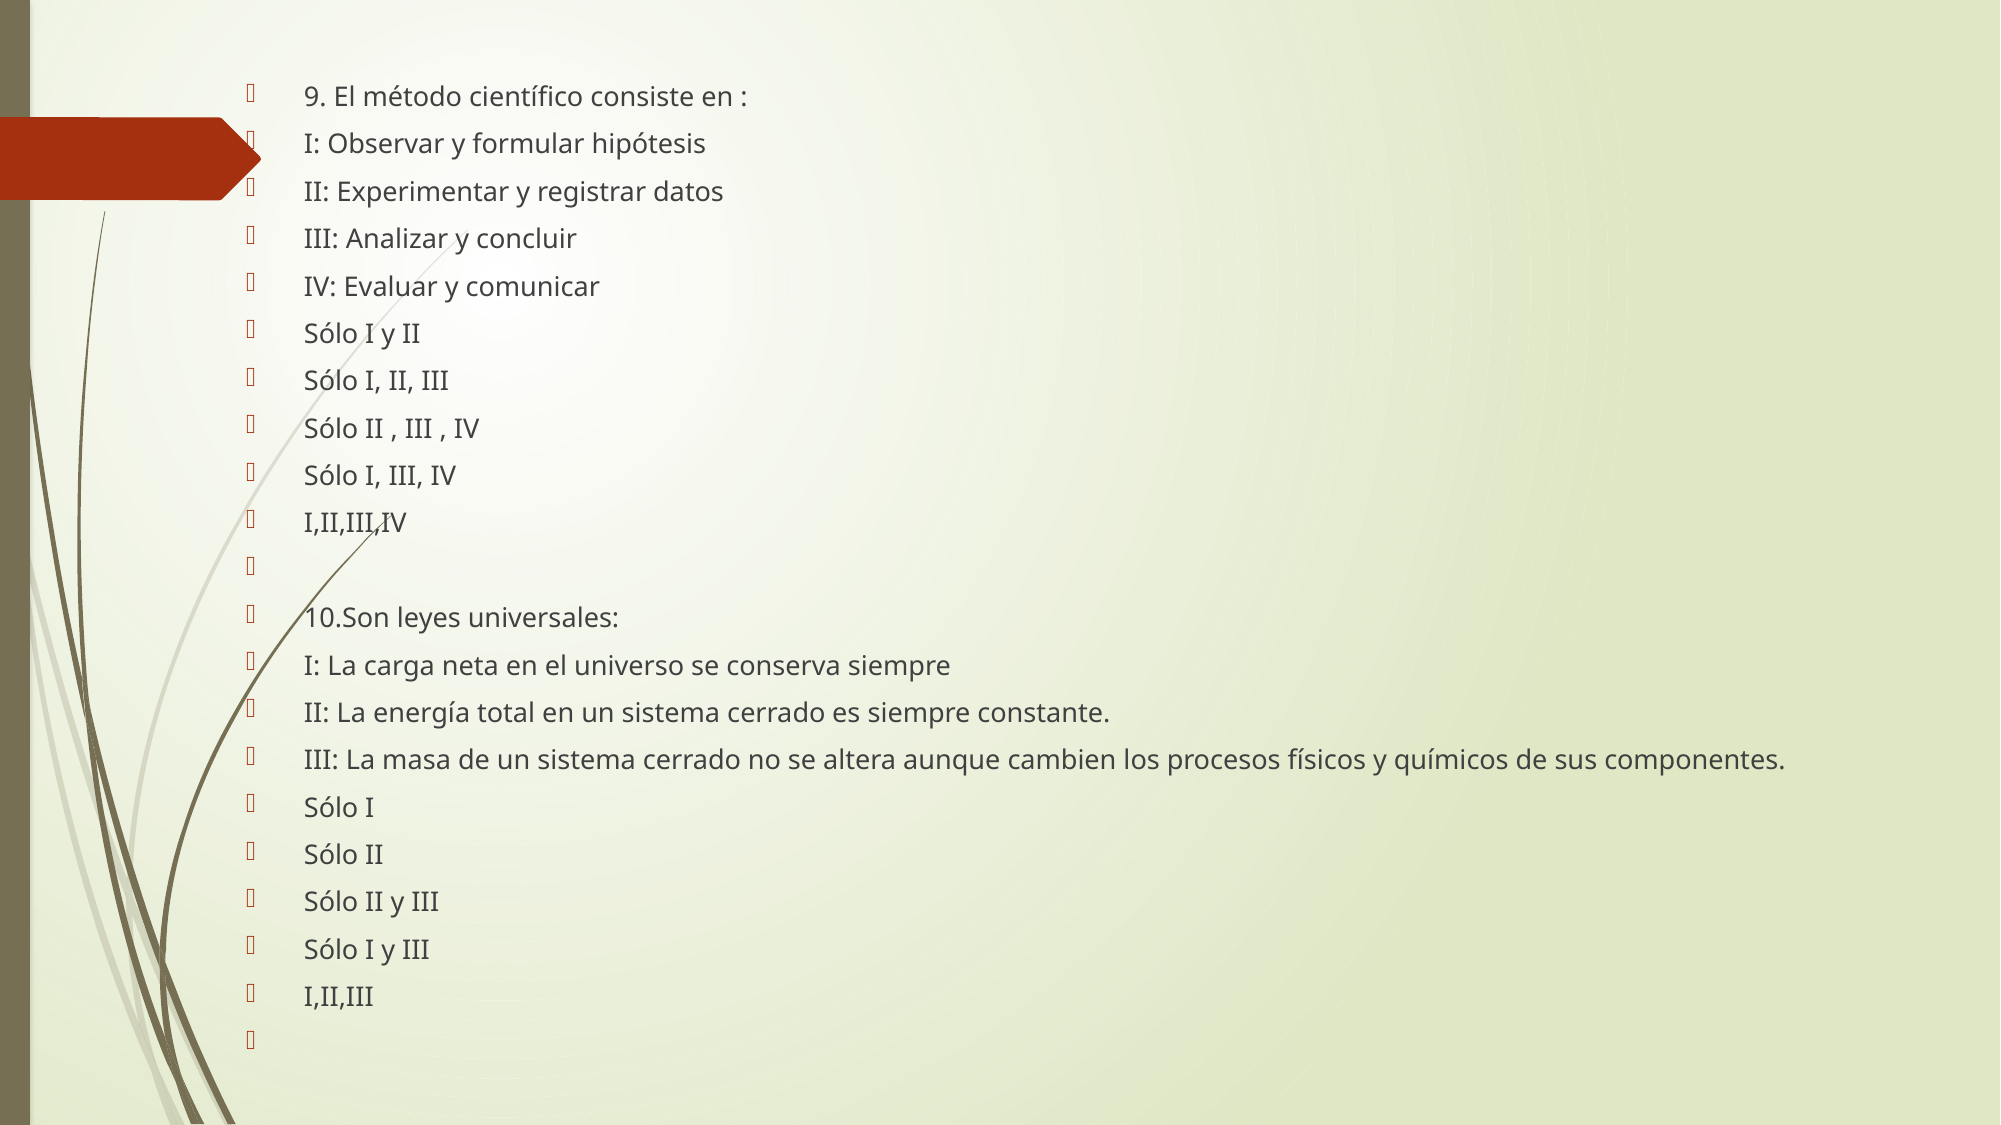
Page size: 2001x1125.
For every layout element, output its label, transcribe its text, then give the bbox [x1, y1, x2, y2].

list 9. El método científico consiste en : I: Observar y formular hipótesis II: Experimentar y registrar datos III: Analizar y concluir IV: Evaluar y comunicar Sólo I y II Sólo I, II, III Sólo II , III , IV Sólo I, III, IV I,II,III,IV 10.Son leyes universales: I: La carga neta en el universo se conserva siempre II: La energía total en un sistema cerrado es siempre constante. III: La masa de un sistema cerrado no se altera aunque cambien los procesos físicos y químicos de sus componentes. Sólo I Sólo II Sólo II y III Sólo I y III I,II,III [231, 72, 1955, 1075]
